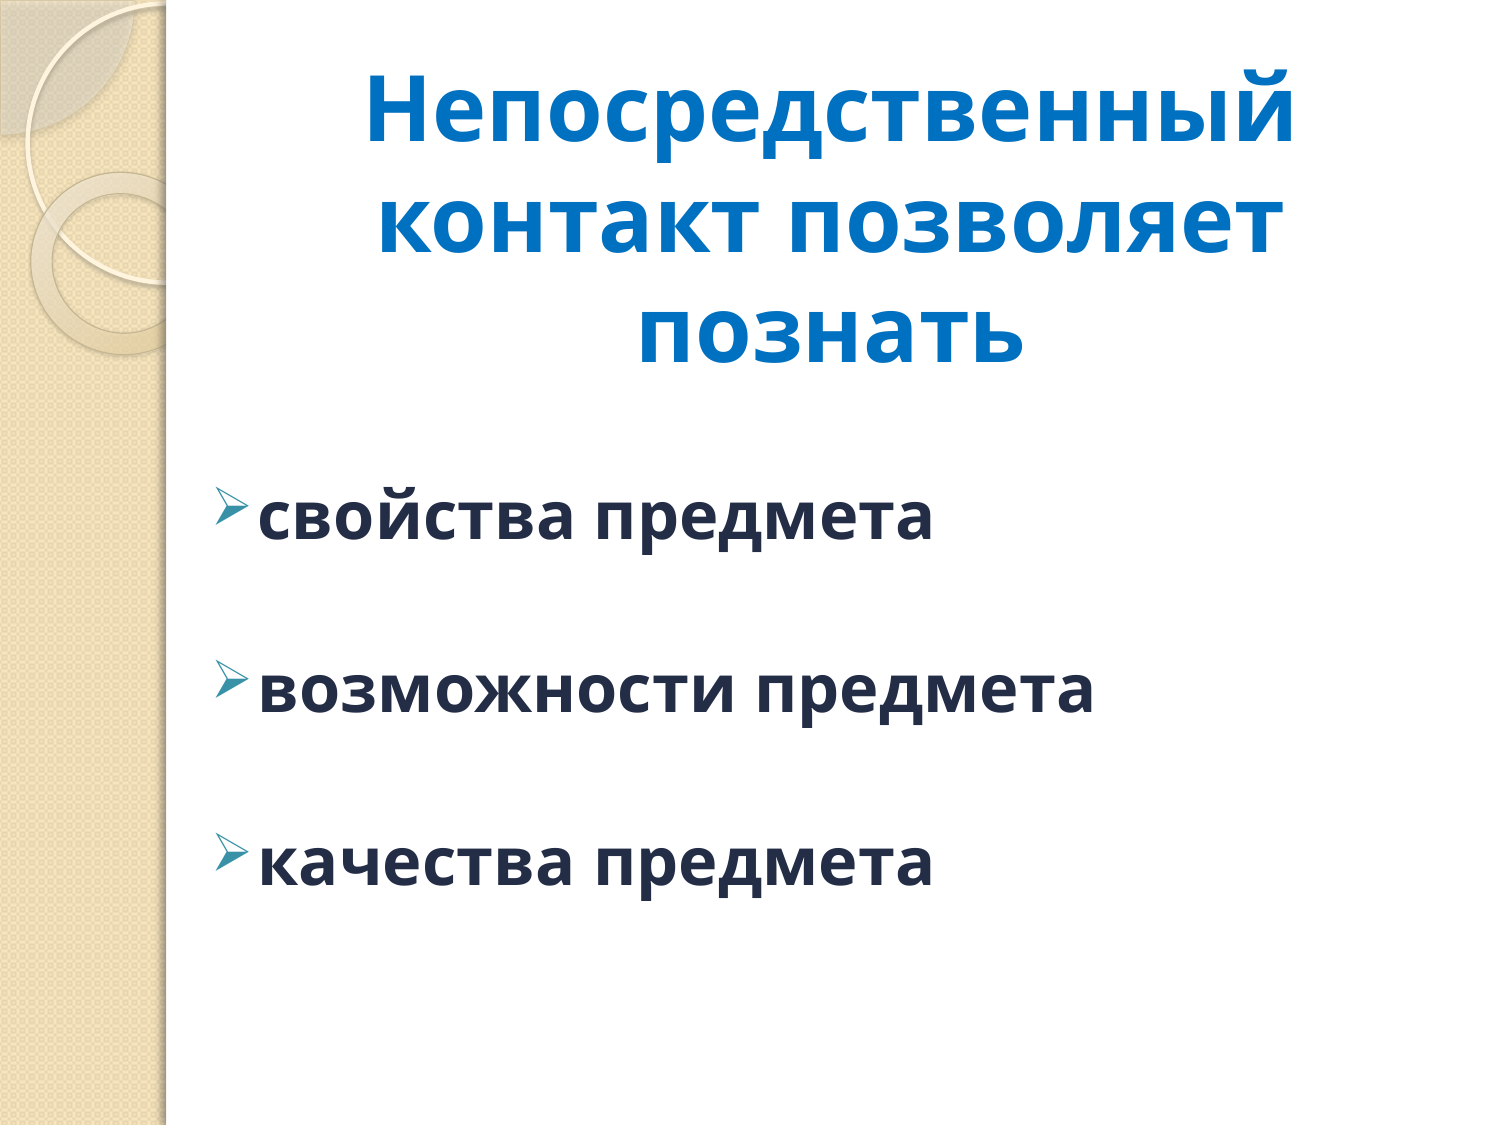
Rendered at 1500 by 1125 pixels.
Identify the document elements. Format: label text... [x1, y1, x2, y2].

list Непосредственный контакт позволяет познать свойства предмета возможности предмета качества предмета [183, 42, 1466, 1025]
